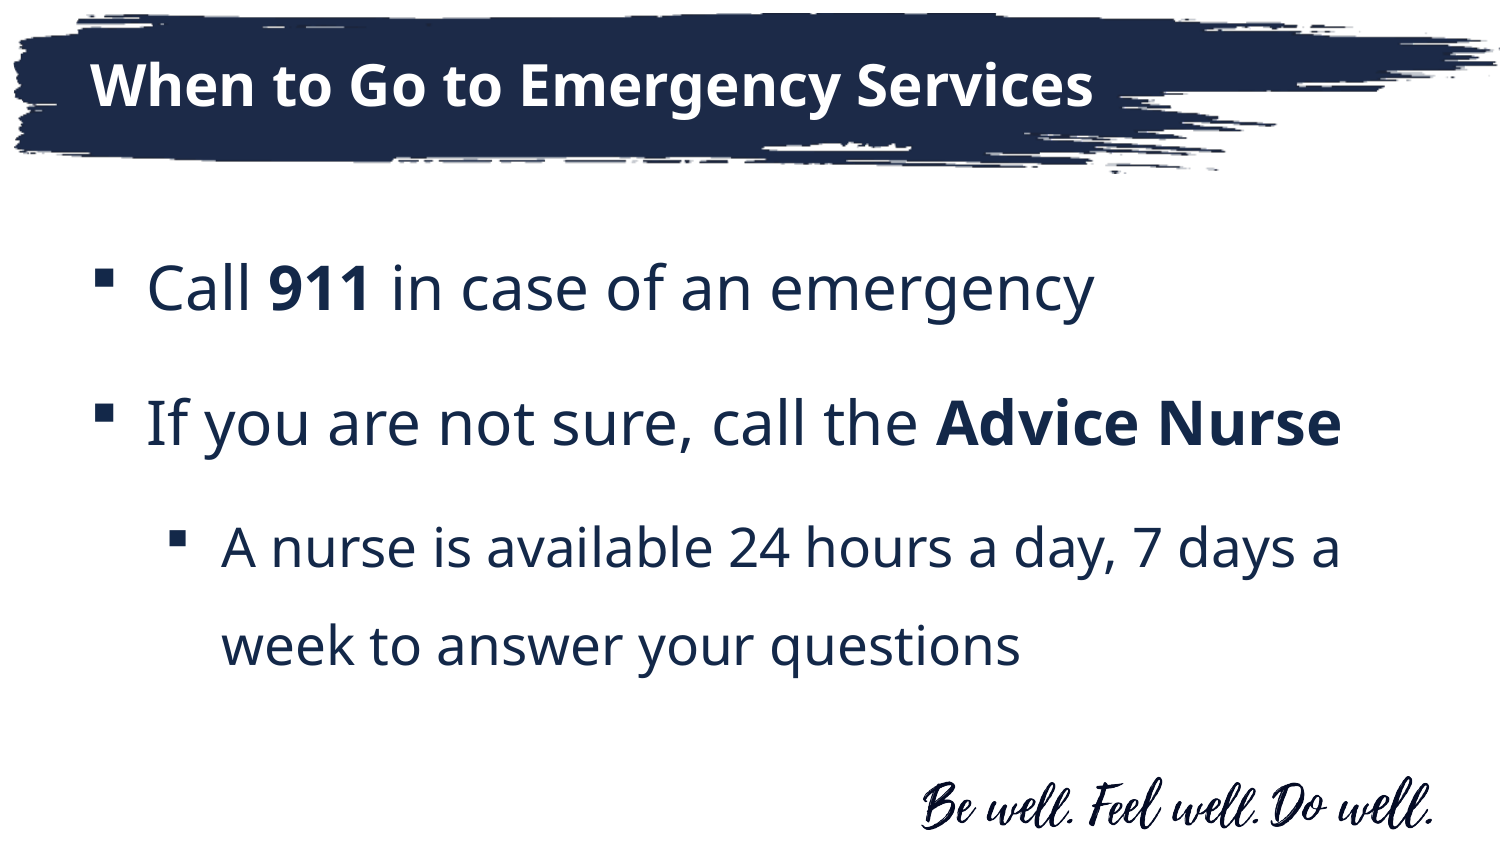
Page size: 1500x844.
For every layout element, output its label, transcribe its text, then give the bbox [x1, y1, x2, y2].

picture [921, 776, 1432, 830]
title When to Go to Emergency Services [75, 12, 1240, 154]
list Call 911 in case of an emergency If you are not sure, call the Advice Nurse A nurse is available 24 hours a day, 7 days a week to answer your questions [75, 204, 1425, 761]
picture [13, 13, 1500, 174]
